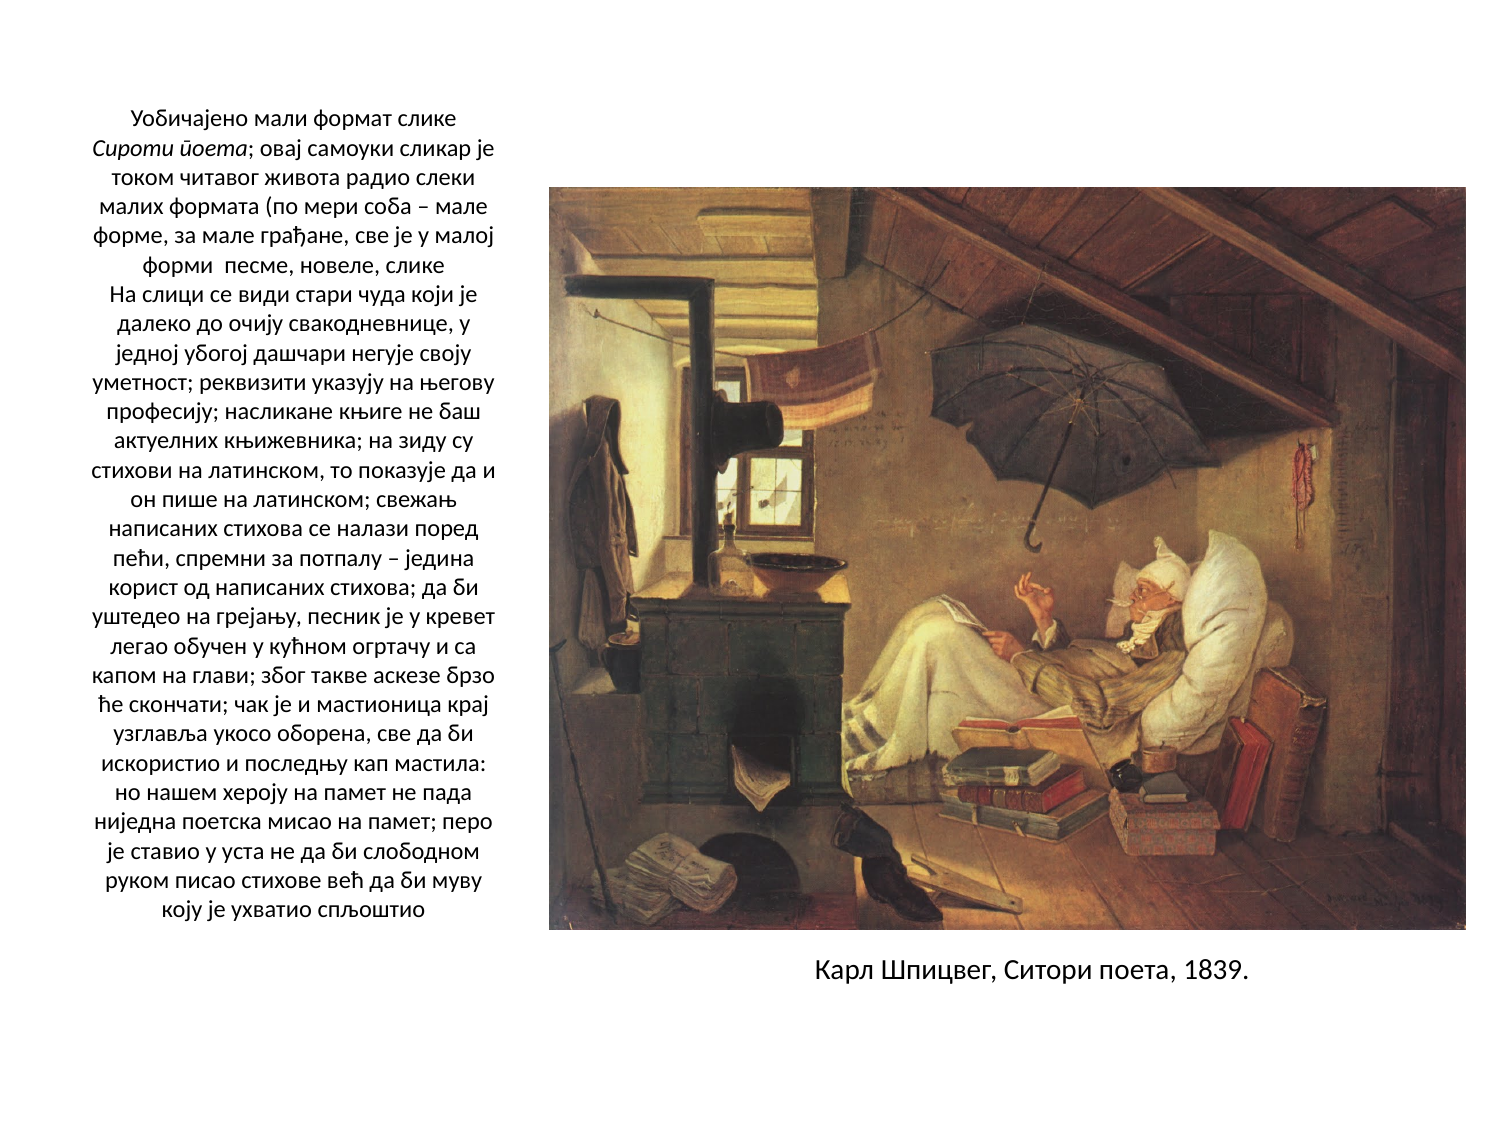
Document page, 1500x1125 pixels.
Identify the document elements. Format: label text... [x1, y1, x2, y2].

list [549, 187, 1466, 931]
title Уобичајено мали формат слике Сироти поета; овај самоуки сликар је током читавог живота радио слеки малих формата (по мери соба – мале форме, за мале грађане, све је у малој форми песме, новеле, слике На слици се види стари чуда који је далеко до очију свакодневнице, у једној убогој дашчари негује своју уметност; реквизити указују на његову професију; насликане књиге не баш актуелних књижевника; на зиду су стихови на латинском, то показује да и он пише на латинском; свежањ написаних стихова се налази поред пећи, спремни за потпалу – једина корист од написаних стихова; да би уштедео на грејању, песник је у кревет легао обучен у кућном огртачу и са капом на глави; због такве аскезе брзо ће скончати; чак је и мастионица крај узглавља укосо оборена, све да би искористио и последњу кап мастила: но нашем хероју на памет не пада ниједна поетска мисао на памет; перо је ставио у уста не да би слободном руком писао стихове већ да би муву коју је ухватио спљоштио [75, 87, 513, 938]
text_box Карл Шпицвег, Ситори поета, 1839. [800, 942, 1500, 993]
